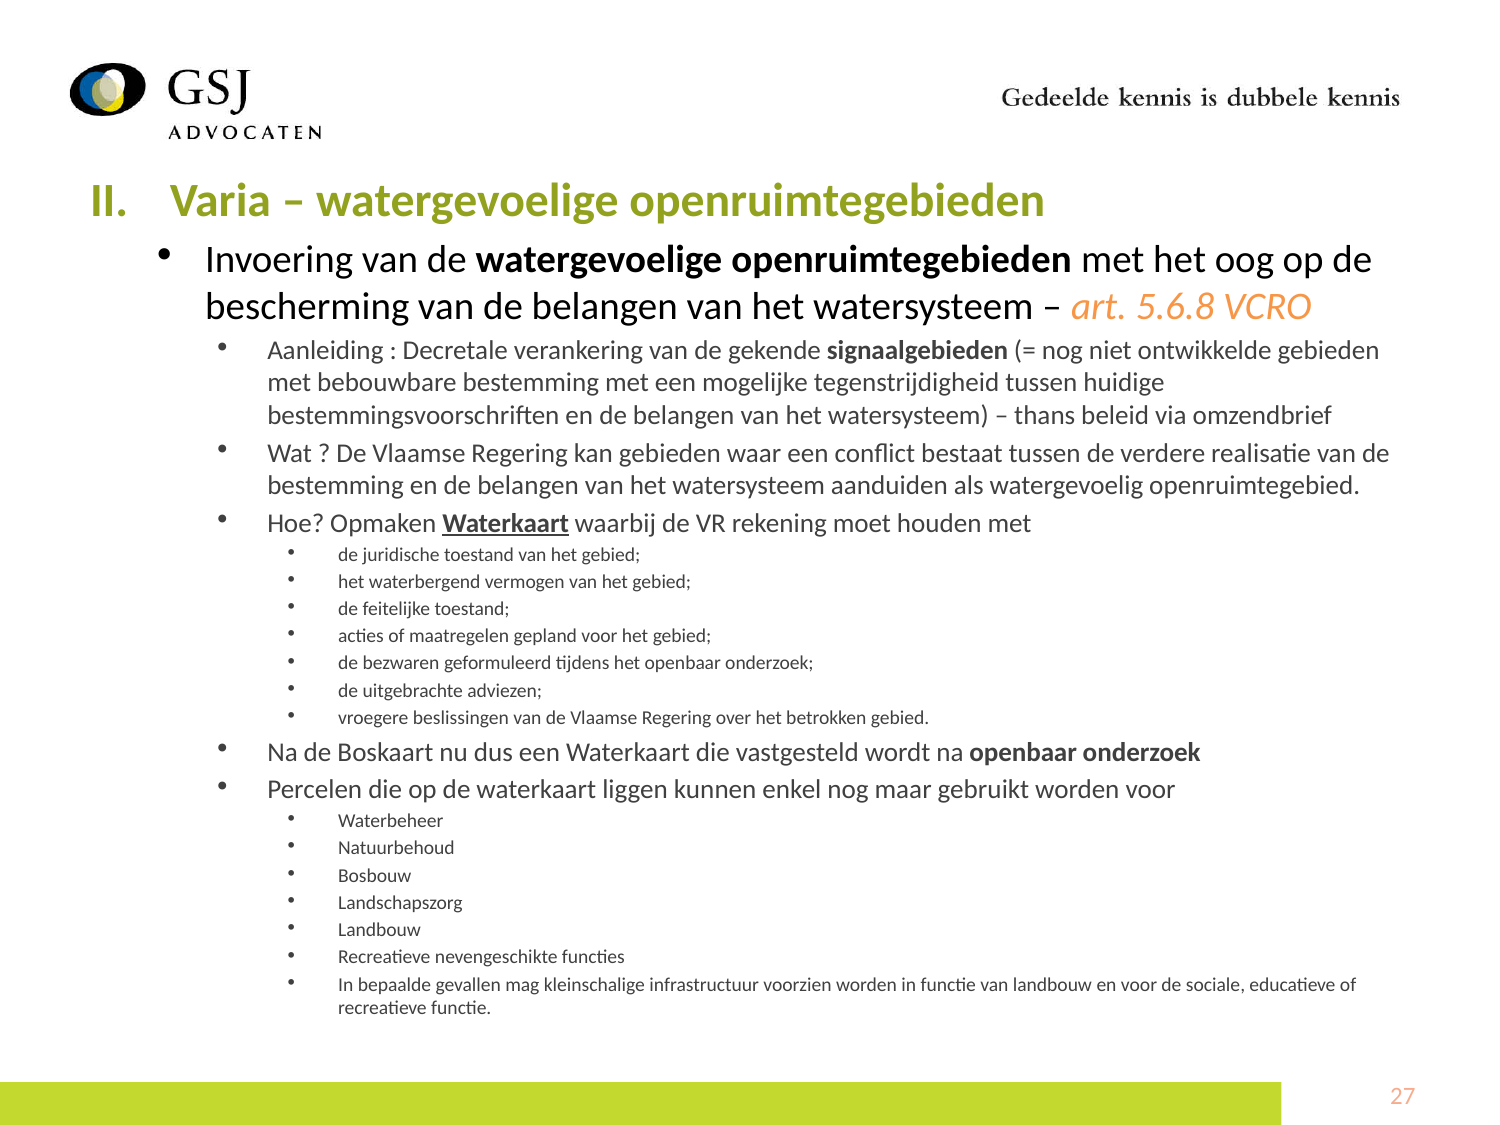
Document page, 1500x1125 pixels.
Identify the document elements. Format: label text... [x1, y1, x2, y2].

slide_number 27 [1080, 1064, 1431, 1125]
picture [0, 0, 1500, 1125]
list Varia – watergevoelige openruimtegebieden Invoering van de watergevoelige openruimtegebieden met het oog op de bescherming van de belangen van het watersysteem – art. 5.6.8 VCRO Aanleiding : Decretale verankering van de gekende signaalgebieden (= nog niet ontwikkelde gebieden met bebouwbare bestemming met een mogelijke tegenstrijdigheid tussen huidige bestemmingsvoorschriften en de belangen van het watersysteem) – thans beleid via omzendbrief Wat ? De Vlaamse Regering kan gebieden waar een conflict bestaat tussen de verdere realisatie van de bestemming en de belangen van het watersysteem aanduiden als watergevoelig openruimtegebied. Hoe? Opmaken Waterkaart waarbij de VR rekening moet houden met de juridische toestand van het gebied; het waterbergend vermogen van het gebied; de feitelijke toestand; acties of maatregelen gepland voor het gebied; de bezwaren geformuleerd tijdens het openbaar onderzoek; de uitgebrachte adviezen; vroegere beslissingen van de Vlaamse Regering over het betrokken gebied. Na de Boskaart nu dus een Waterkaart die vastgesteld wordt na openbaar onderzoek Percelen die op de waterkaart liggen kunnen enkel nog maar gebruikt worden voor Waterbeheer Natuurbehoud Bosbouw Landschapszorg Landbouw Recreatieve nevengeschikte functies In bepaalde gevallen mag kleinschalige infrastructuur voorzien worden in functie van landbouw en voor de sociale, educatieve of recreatieve functie. [75, 160, 1425, 1071]
